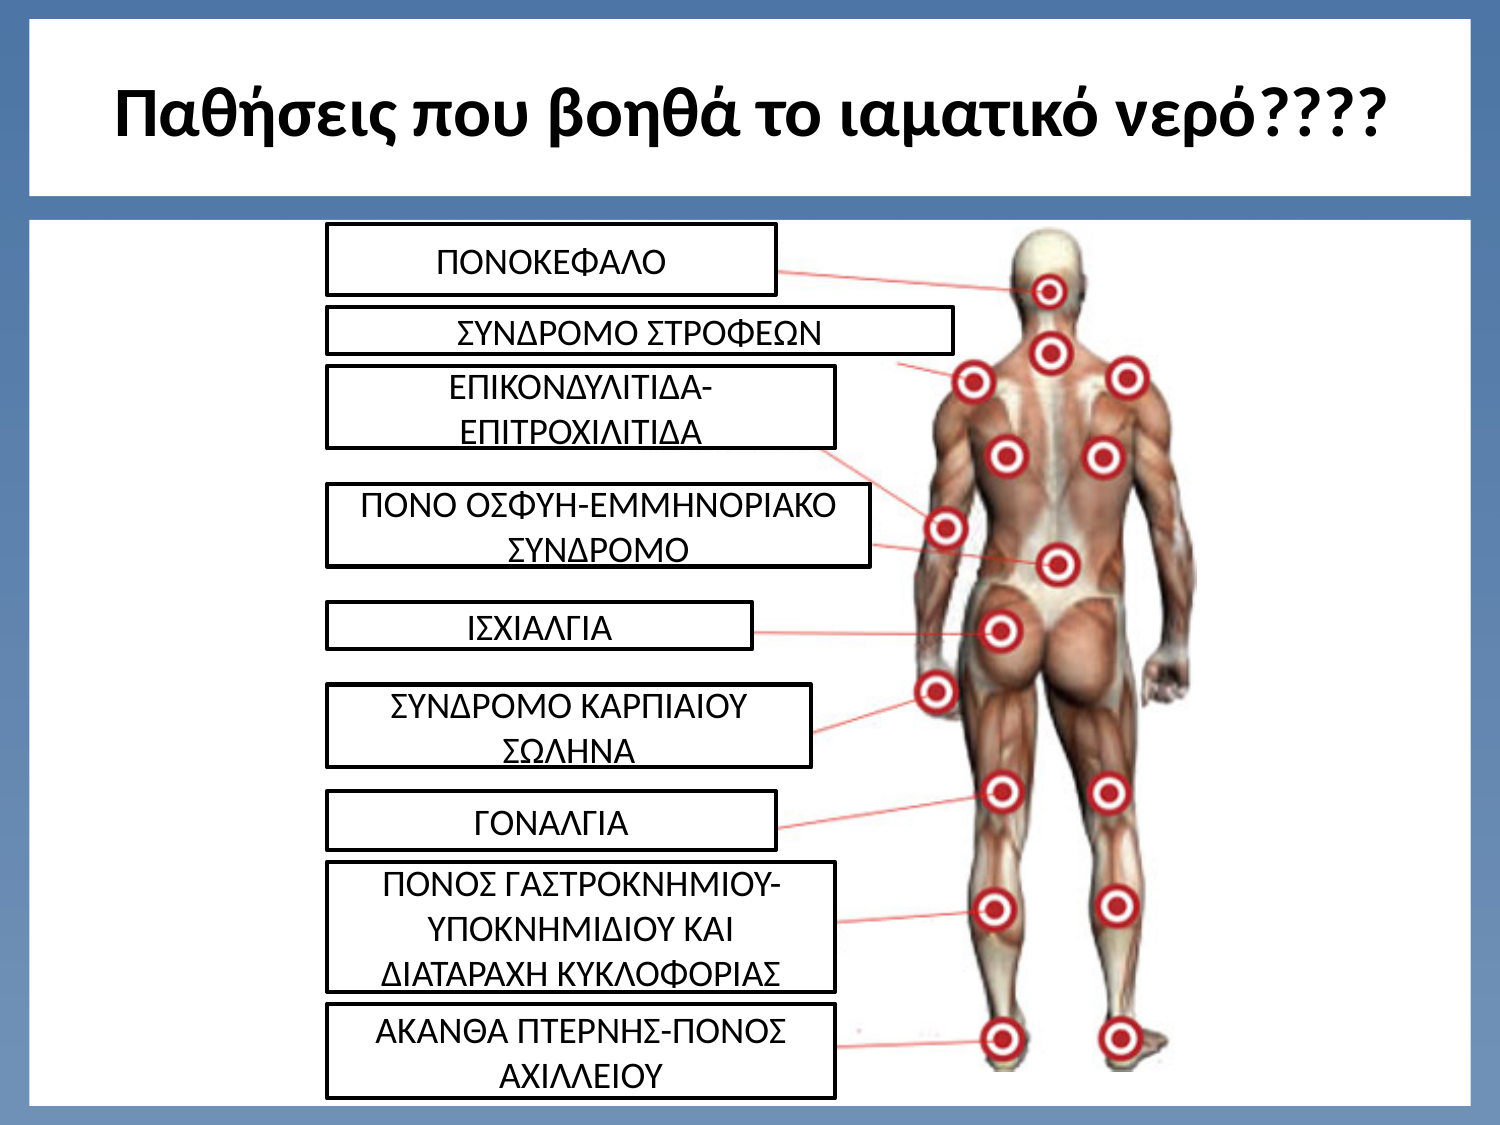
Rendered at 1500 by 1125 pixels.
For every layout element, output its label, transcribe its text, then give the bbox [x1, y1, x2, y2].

text_box ΠΟΝΟ ΟΣΦΥΗ-ΕΜΜΗΝΟΡΙΑΚΟ ΣΥΝΔΡΟΜΟ [325, 482, 633, 569]
text_box ΠΟΝΟΚΕΦΑΛΟ [325, 222, 778, 297]
title Παθήσεις που βοηθά το ιαματικό νερό???? [76, 19, 1427, 197]
text_box ΙΣΧΙΑΛΓΙΑ [325, 600, 633, 651]
text_box ΑΚΑΝΘΑ ΠΤΕΡΝΗΣ-ΠΟΝΟΣ ΑΧΙΛΛΕΙΟΥ [325, 1002, 837, 1100]
text_box ΓOΝΑΛΓΙΑ [325, 789, 633, 852]
text_box ΣΥΝΔΡΟΜΟ ΚΑΡΠΙΑΙΟΥ ΣΩΛΗΝΑ [325, 682, 633, 769]
text_box ΕΠΙΚΟΝΔΥΛΙΤΙΔΑ-ΕΠΙΤΡΟΧΙΛΙΤΙΔΑ [325, 364, 633, 450]
picture [638, 226, 1197, 1072]
text_box ΣΥΝΔΡΟΜΟ ΣΤΡΟΦΕΩΝ [325, 305, 633, 356]
text_box ΠΟΝΟΣ ΓΑΣΤΡΟΚΝΗΜΙΟΥ-ΥΠΟΚΝΗΜΙΔΙΟΥ ΚΑΙ ΔΙΑΤΑΡΑΧΗ ΚΥΚΛΟΦΟΡΙΑΣ [325, 860, 633, 994]
